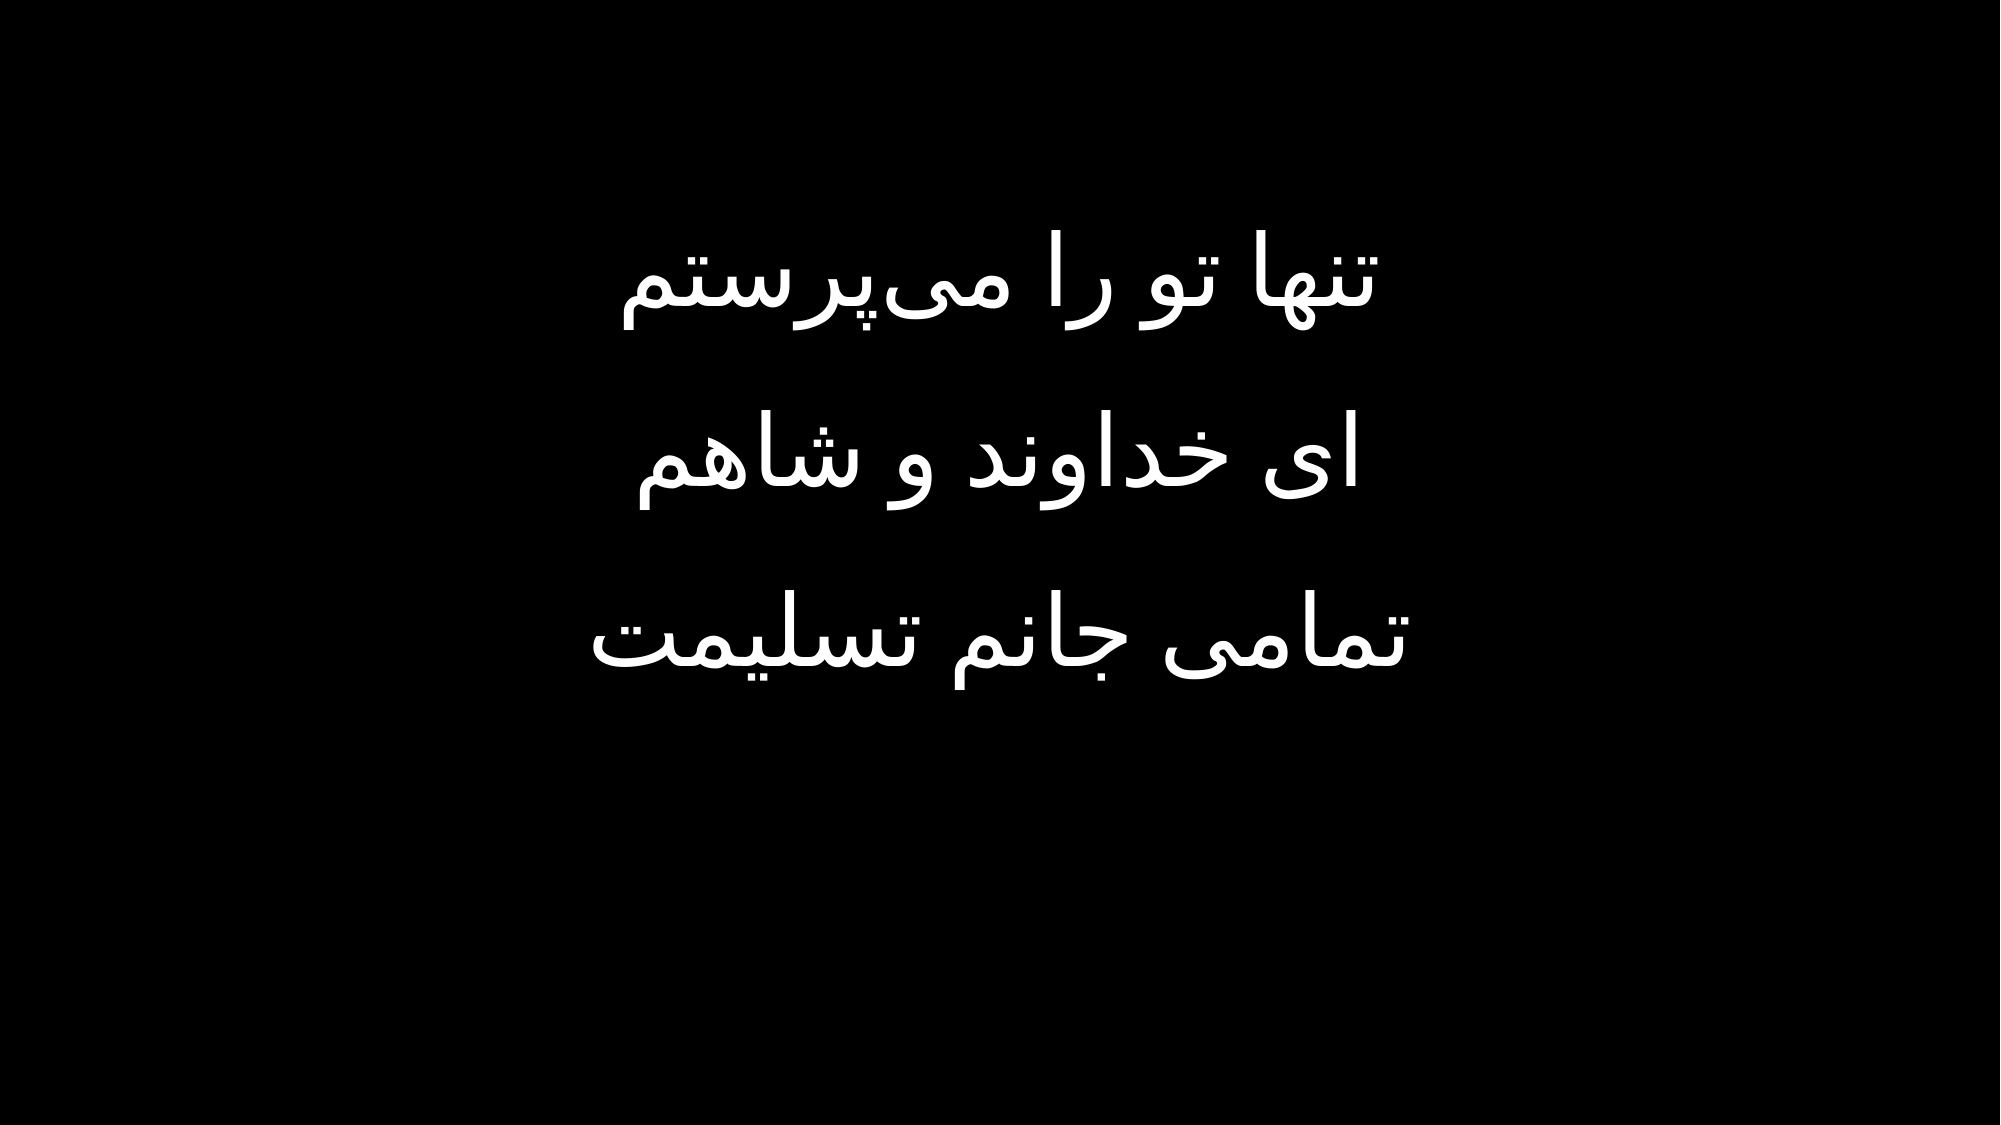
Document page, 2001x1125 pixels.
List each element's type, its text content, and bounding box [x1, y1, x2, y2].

text_box تنها تو را می‌پرستم ای خداوند و شاهم تمامی جانم تسلیمت [0, 0, 2000, 1125]
